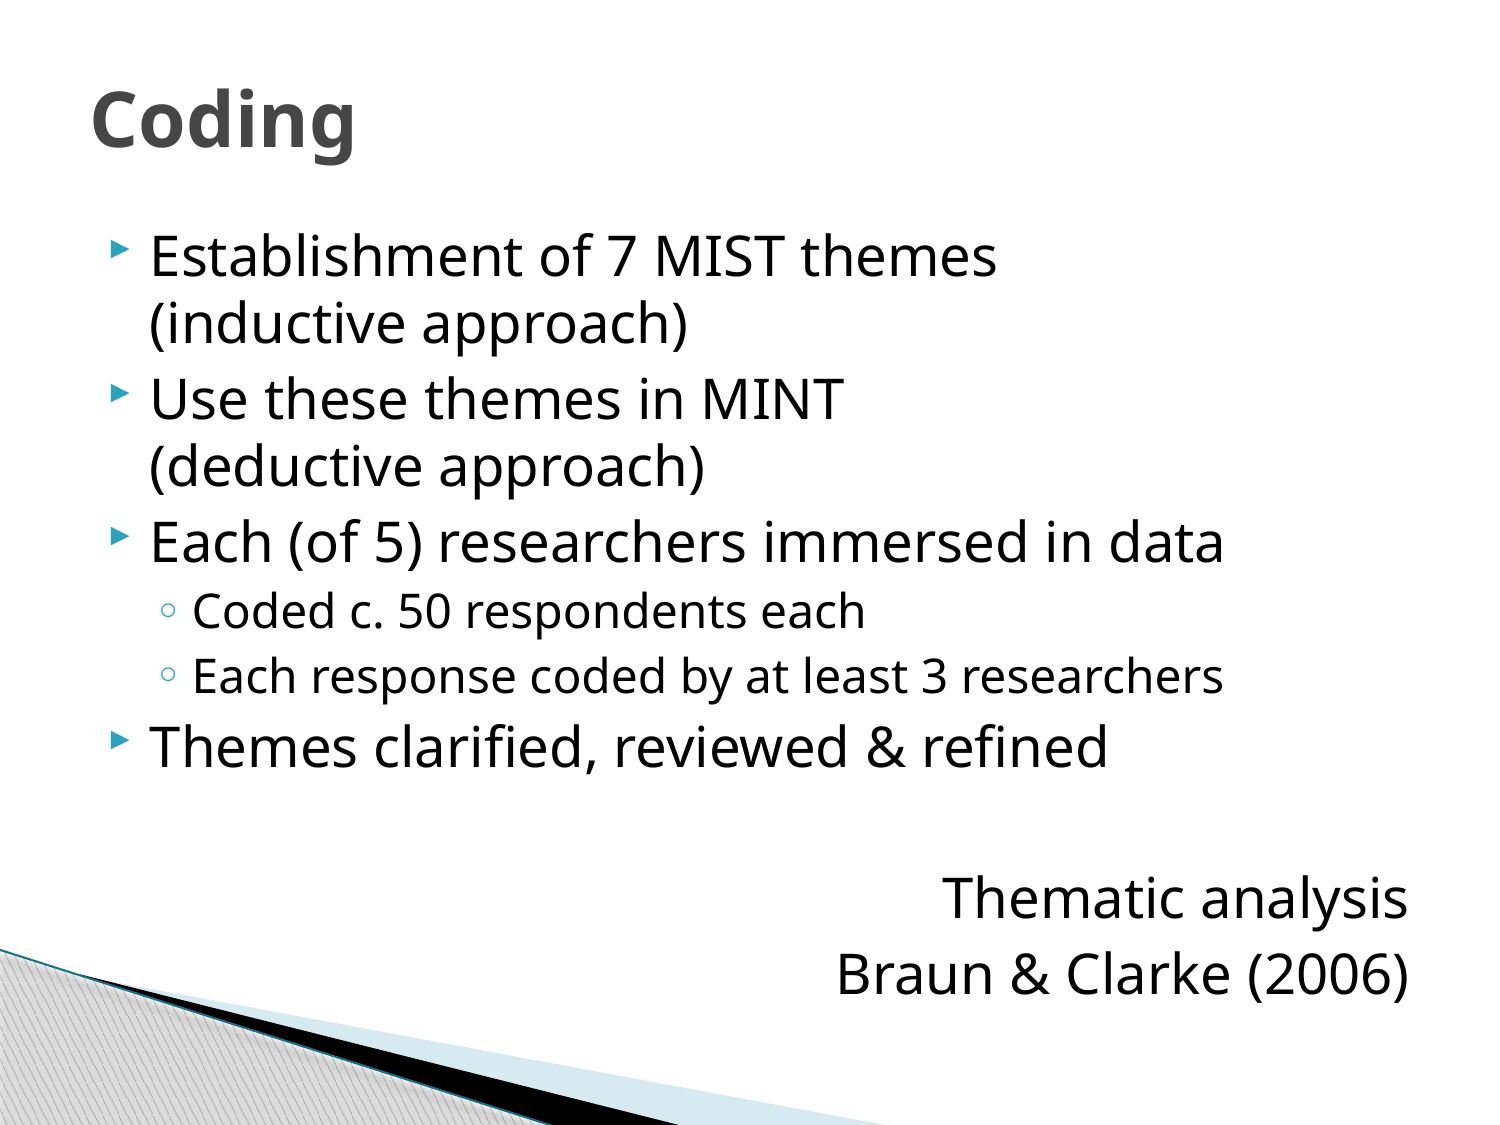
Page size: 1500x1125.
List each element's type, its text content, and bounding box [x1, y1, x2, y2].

list Establishment of 7 MIST themes (inductive approach) Use these themes in MINT (deductive approach) Each (of 5) researchers immersed in data Coded c. 50 respondents each Each response coded by at least 3 researchers Themes clarified, reviewed & refined Thematic analysis Braun & Clarke (2006) [75, 212, 1425, 1038]
title Coding [75, 45, 1425, 188]
